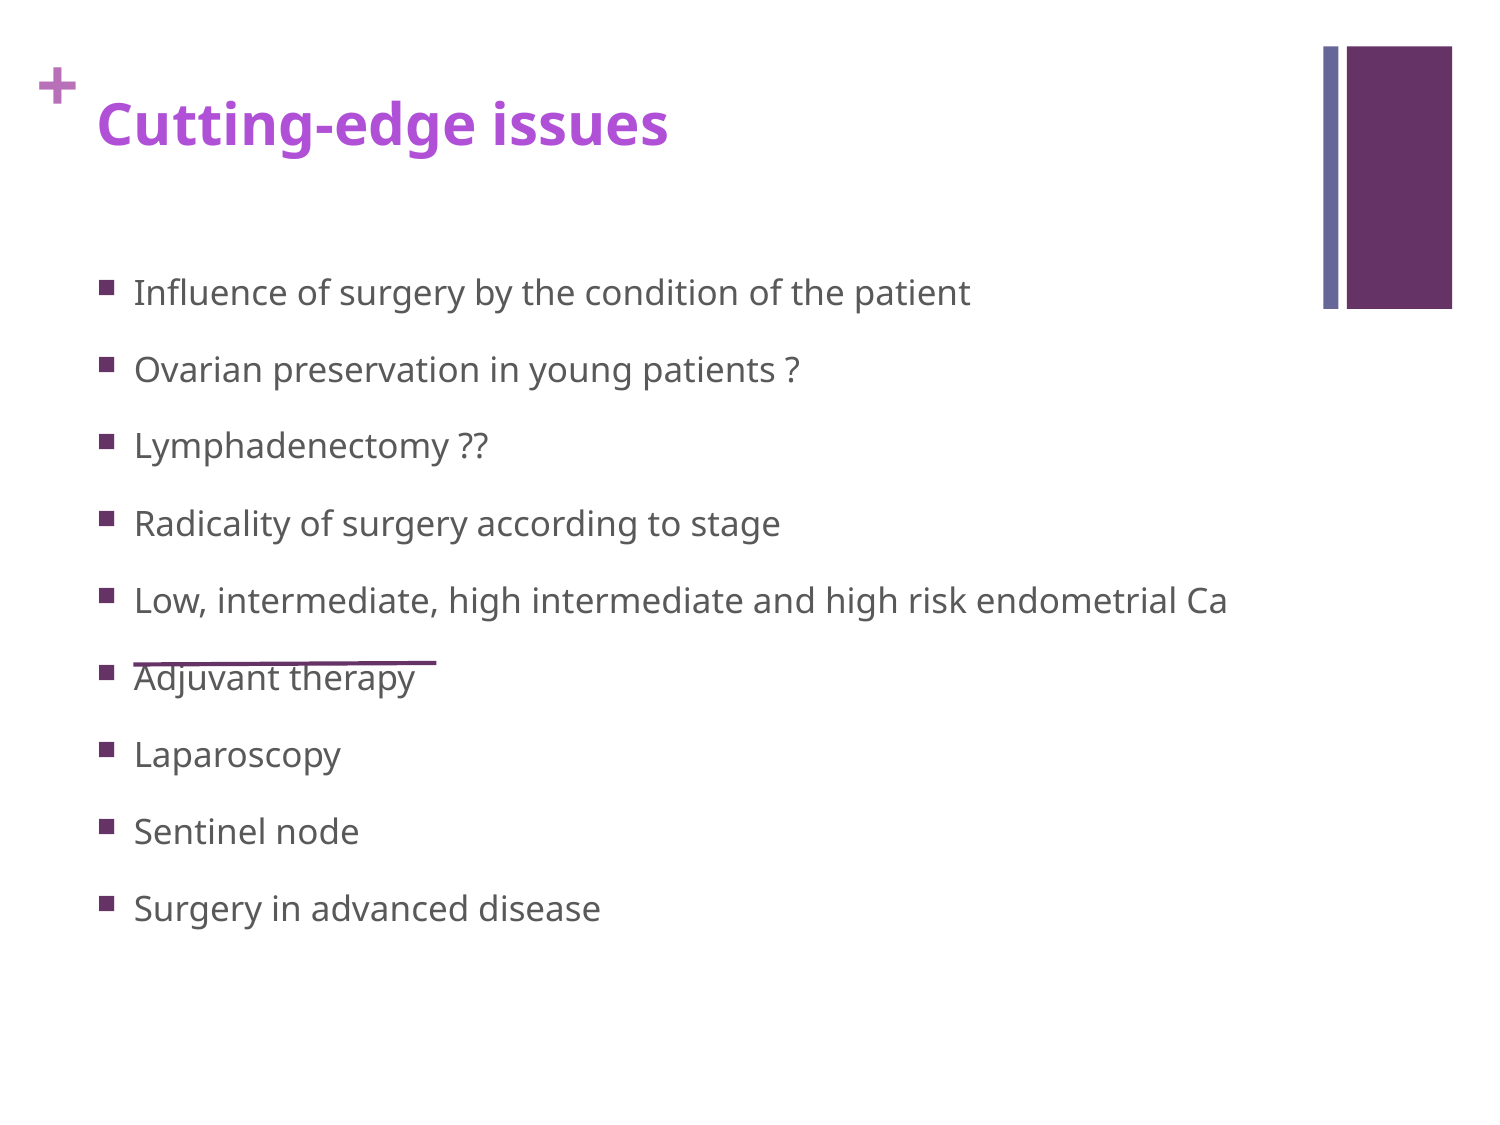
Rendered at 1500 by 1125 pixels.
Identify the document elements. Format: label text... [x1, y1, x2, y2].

list Influence of surgery by the condition of the patient Ovarian preservation in young patients ? Lymphadenectomy ?? Radicality of surgery according to stage Low, intermediate, high intermediate and high risk endometrial Ca Adjuvant therapy Laparoscopy Sentinel node Surgery in advanced disease [81, 262, 1322, 943]
title Cutting-edge issues [81, 79, 1322, 262]
